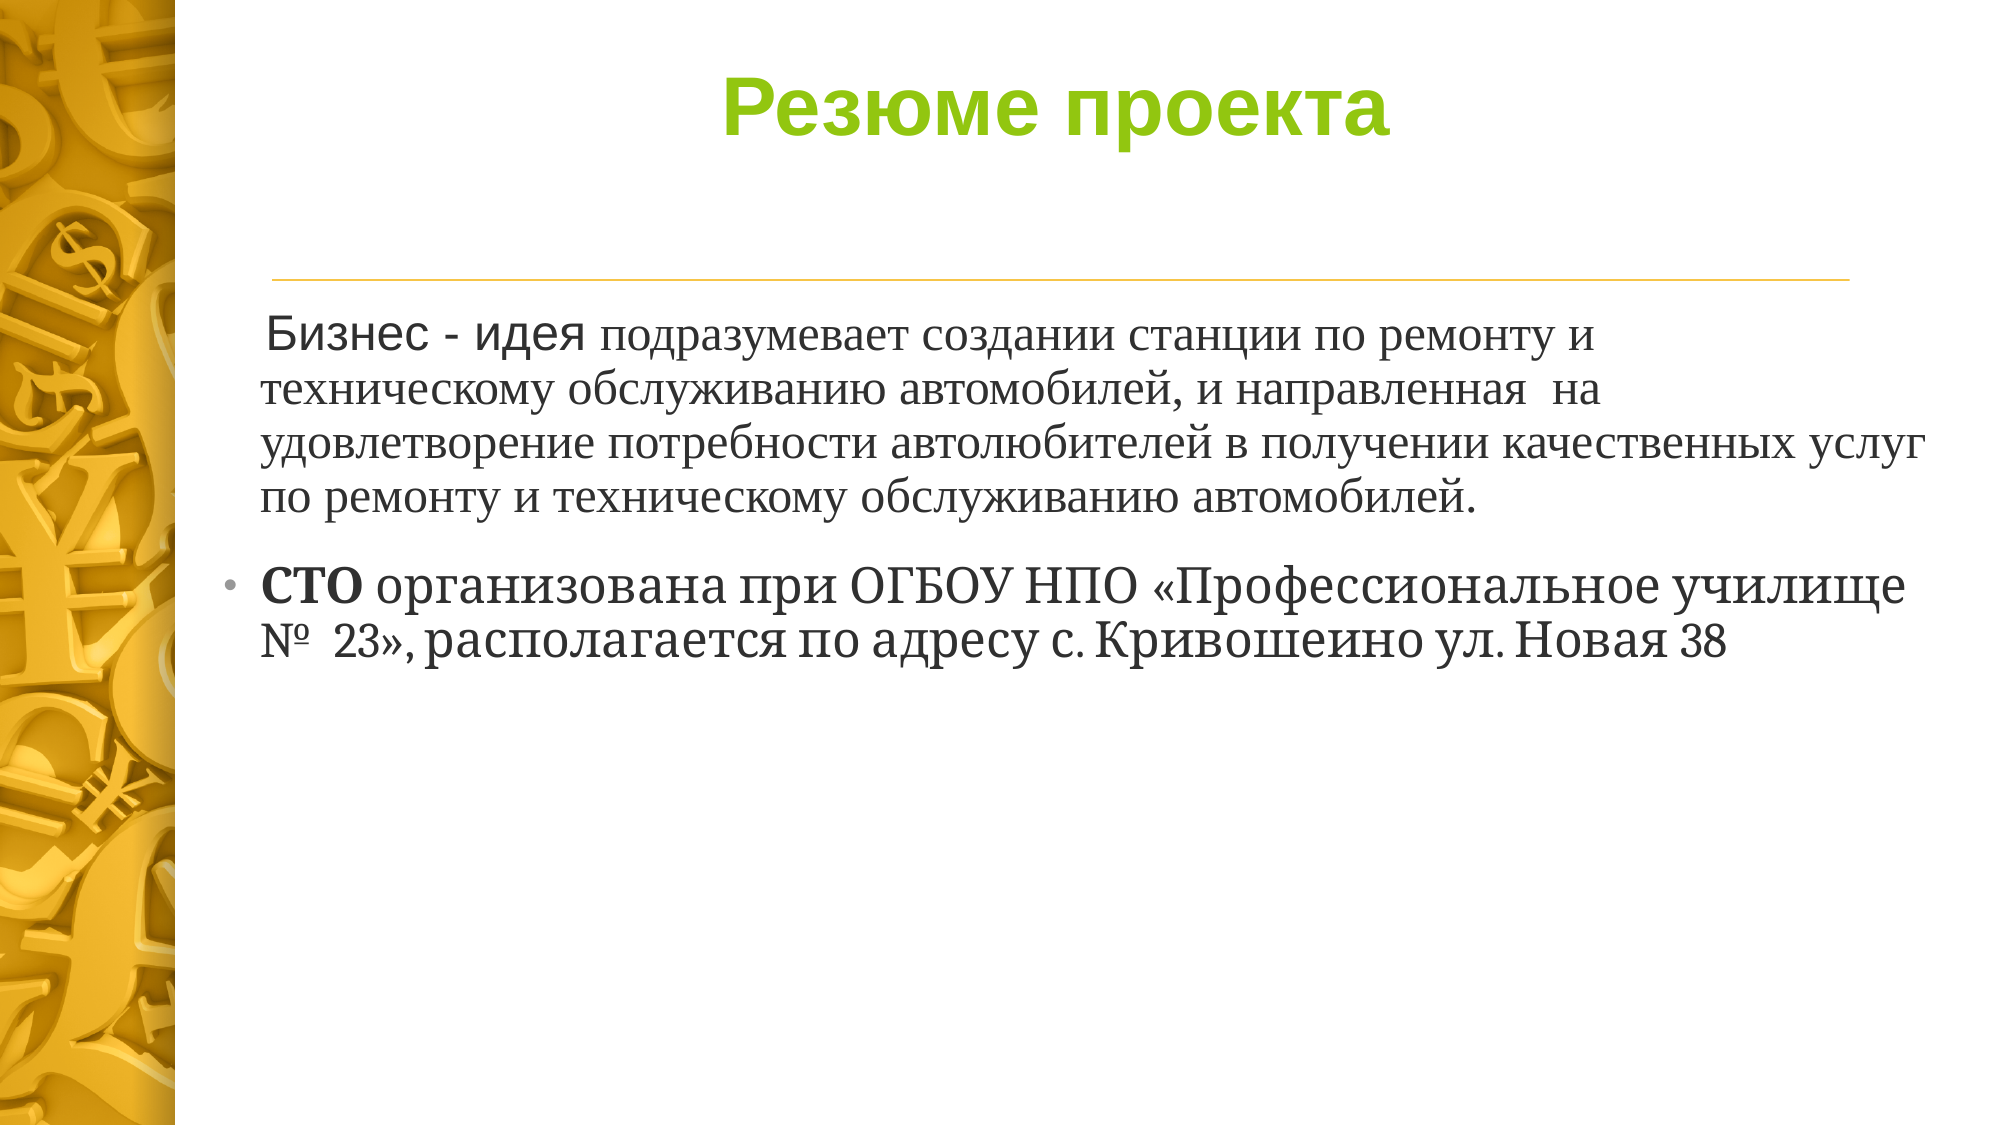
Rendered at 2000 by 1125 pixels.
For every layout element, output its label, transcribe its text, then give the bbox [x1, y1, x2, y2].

title Резюме проекта [249, 62, 1863, 162]
picture [0, 0, 175, 1125]
list Бизнес - идея подразумевает создании станции по ремонту и техническому обслуживанию автомобилей, и направленная на удовлетворение потребности автолюбителей в получении качественных услуг по ремонту и техническому обслуживанию автомобилей. СТО организована при ОГБОУ НПО «Профессиональное училище № 23», располагается по адресу с. Кривошеино ул. Новая 38 [208, 207, 1946, 896]
